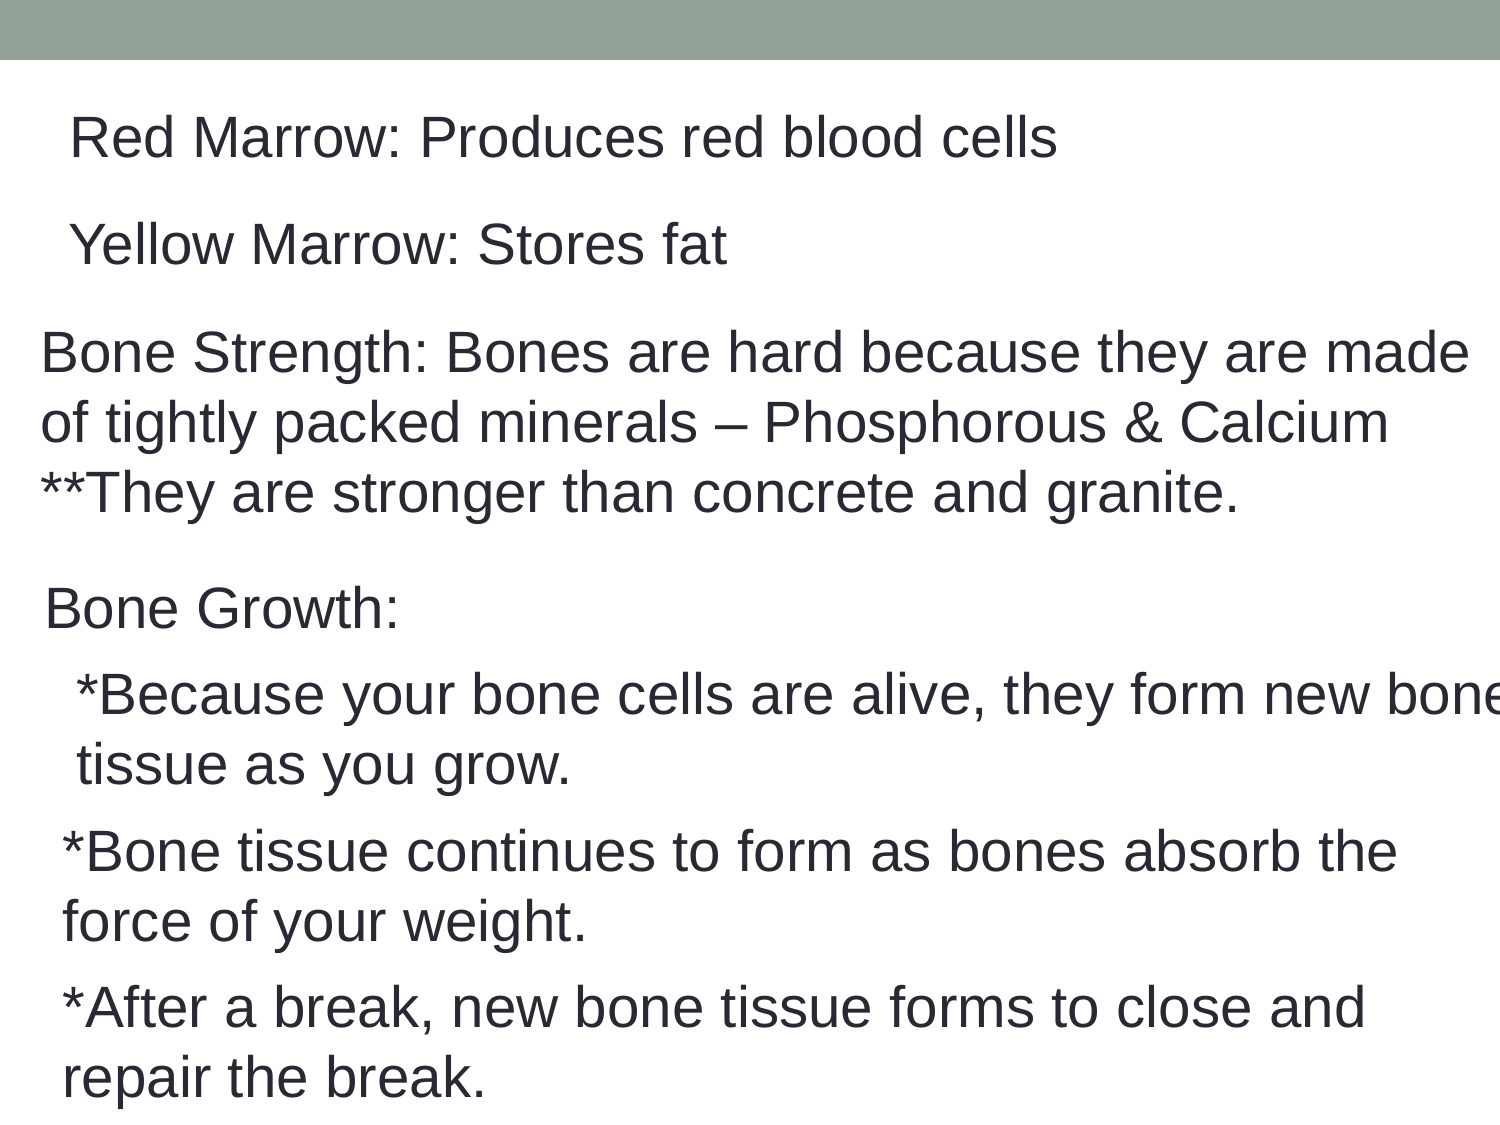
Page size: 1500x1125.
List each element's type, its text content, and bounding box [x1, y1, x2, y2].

text_box Yellow Marrow: Stores fat [53, 199, 743, 284]
text_box *Because your bone cells are alive, they form new bone tissue as you grow. [61, 649, 1500, 804]
text_box Red Marrow: Produces red blood cells [54, 91, 1075, 177]
text_box *Bone tissue continues to form as bones absorb the force of your weight. [47, 805, 1433, 961]
text_box Bone Growth: [29, 563, 416, 648]
text_box Bone Strength: Bones are hard because they are made of tightly packed minerals – Phosphorous & Calcium **They are stronger than concrete and granite. [25, 306, 1500, 532]
text_box *After a break, new bone tissue forms to close and repair the break. [47, 962, 1400, 1117]
